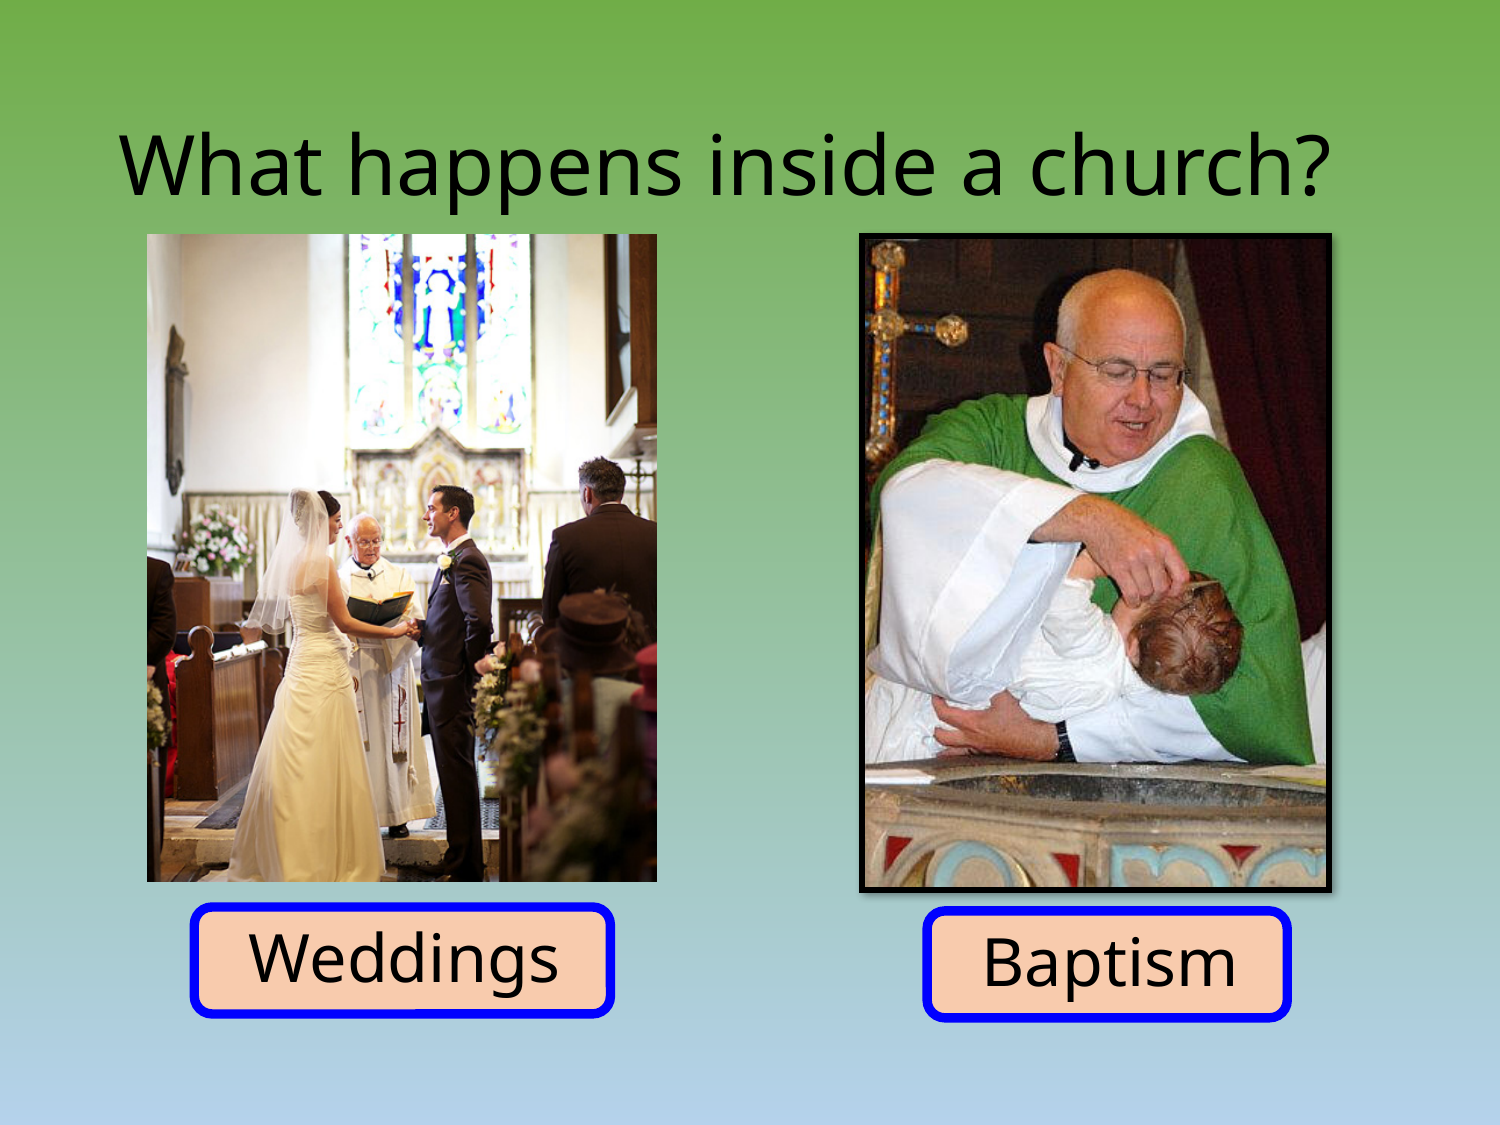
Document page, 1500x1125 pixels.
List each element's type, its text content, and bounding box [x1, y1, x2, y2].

picture [865, 239, 1326, 887]
text_box Weddings [233, 908, 576, 1003]
title What happens inside a church? [103, 59, 1397, 278]
text_box [926, 910, 1288, 1019]
picture [147, 234, 657, 882]
text_box [193, 906, 611, 1015]
text_box Baptism [966, 911, 1254, 1007]
